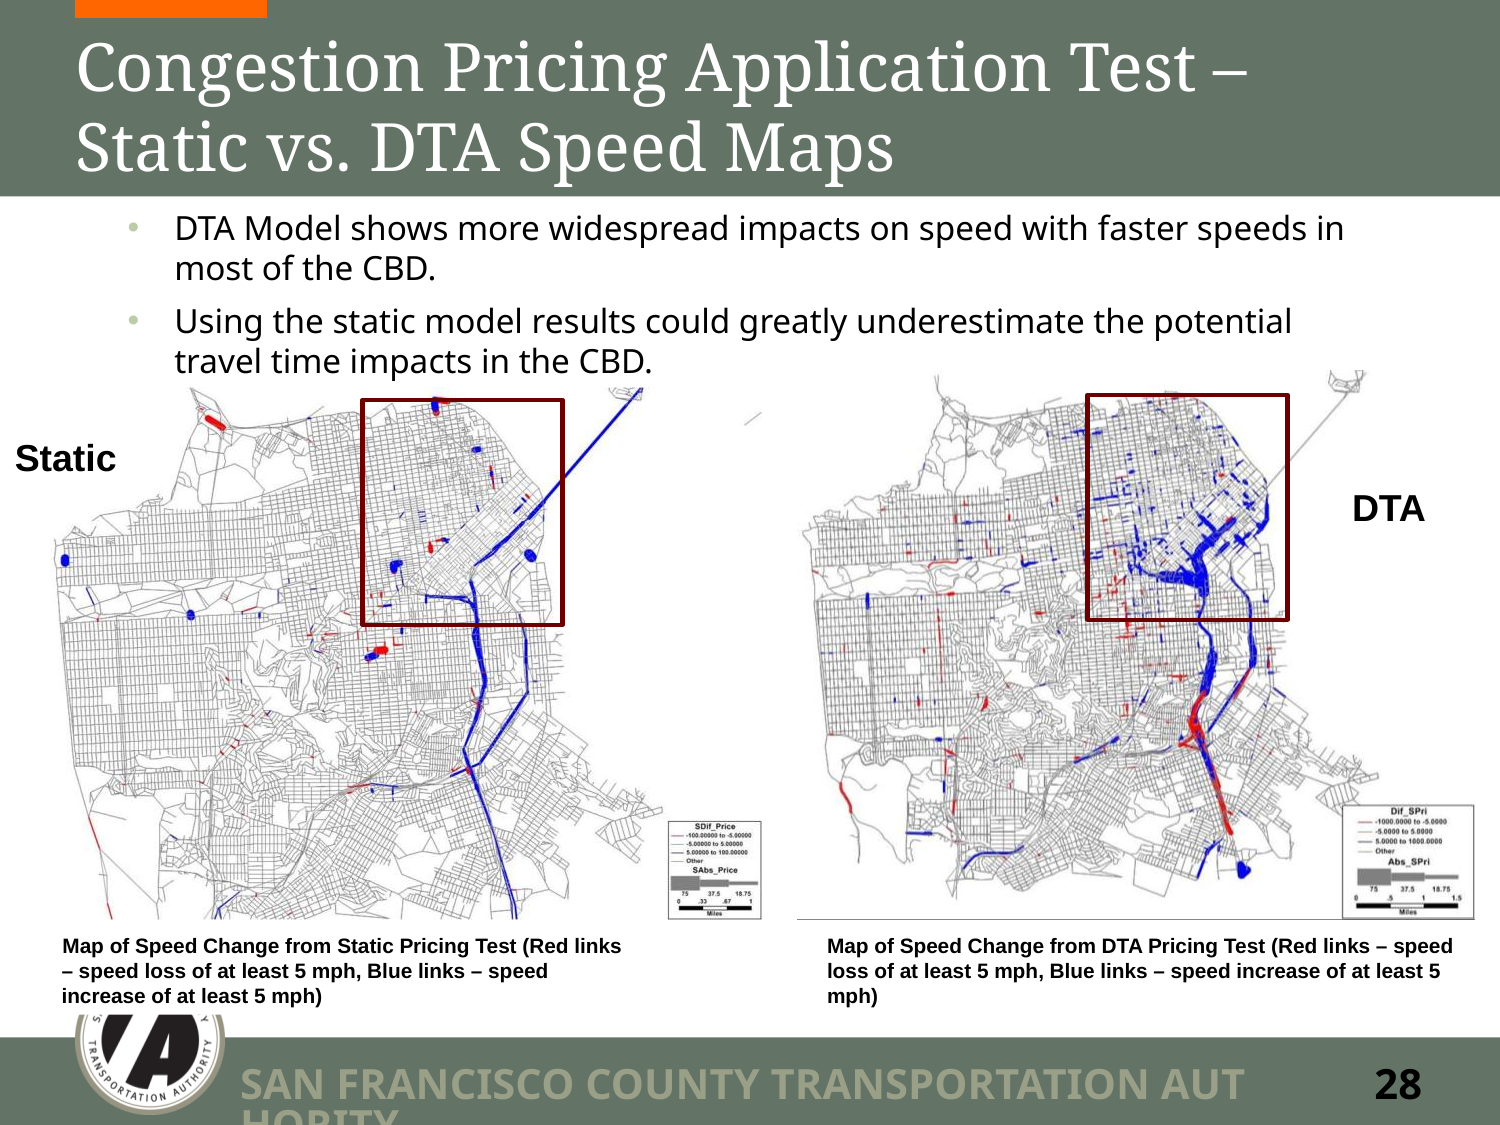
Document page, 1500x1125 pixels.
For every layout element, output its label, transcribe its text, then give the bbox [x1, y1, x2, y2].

picture [49, 387, 763, 921]
footer SAN FRANCISCO COUNTY TRANSPORTATION AUTHORITY [225, 1050, 1288, 1104]
text_box Static [0, 426, 44, 487]
text_box Map of Speed Change from Static Pricing Test (Red links – speed loss of at least 5 mph, Blue links – speed increase of at least 5 mph) [0, 924, 638, 1015]
title Congestion Pricing Application Test – Static vs. DTA Speed Maps [75, 24, 1425, 168]
text_box Map of Speed Change from DTA Pricing Test (Red links – speed loss of at least 5 mph, Blue links – speed increase of at least 5 mph) [812, 924, 1500, 1015]
picture [75, 1015, 225, 1115]
list DTA Model shows more widespread impacts on speed with faster speeds in most of the CBD. Using the static model results could greatly underestimate the potential travel time impacts in the CBD. [112, 200, 1388, 300]
picture [796, 370, 1476, 921]
slide_number 28 [1299, 1050, 1438, 1103]
